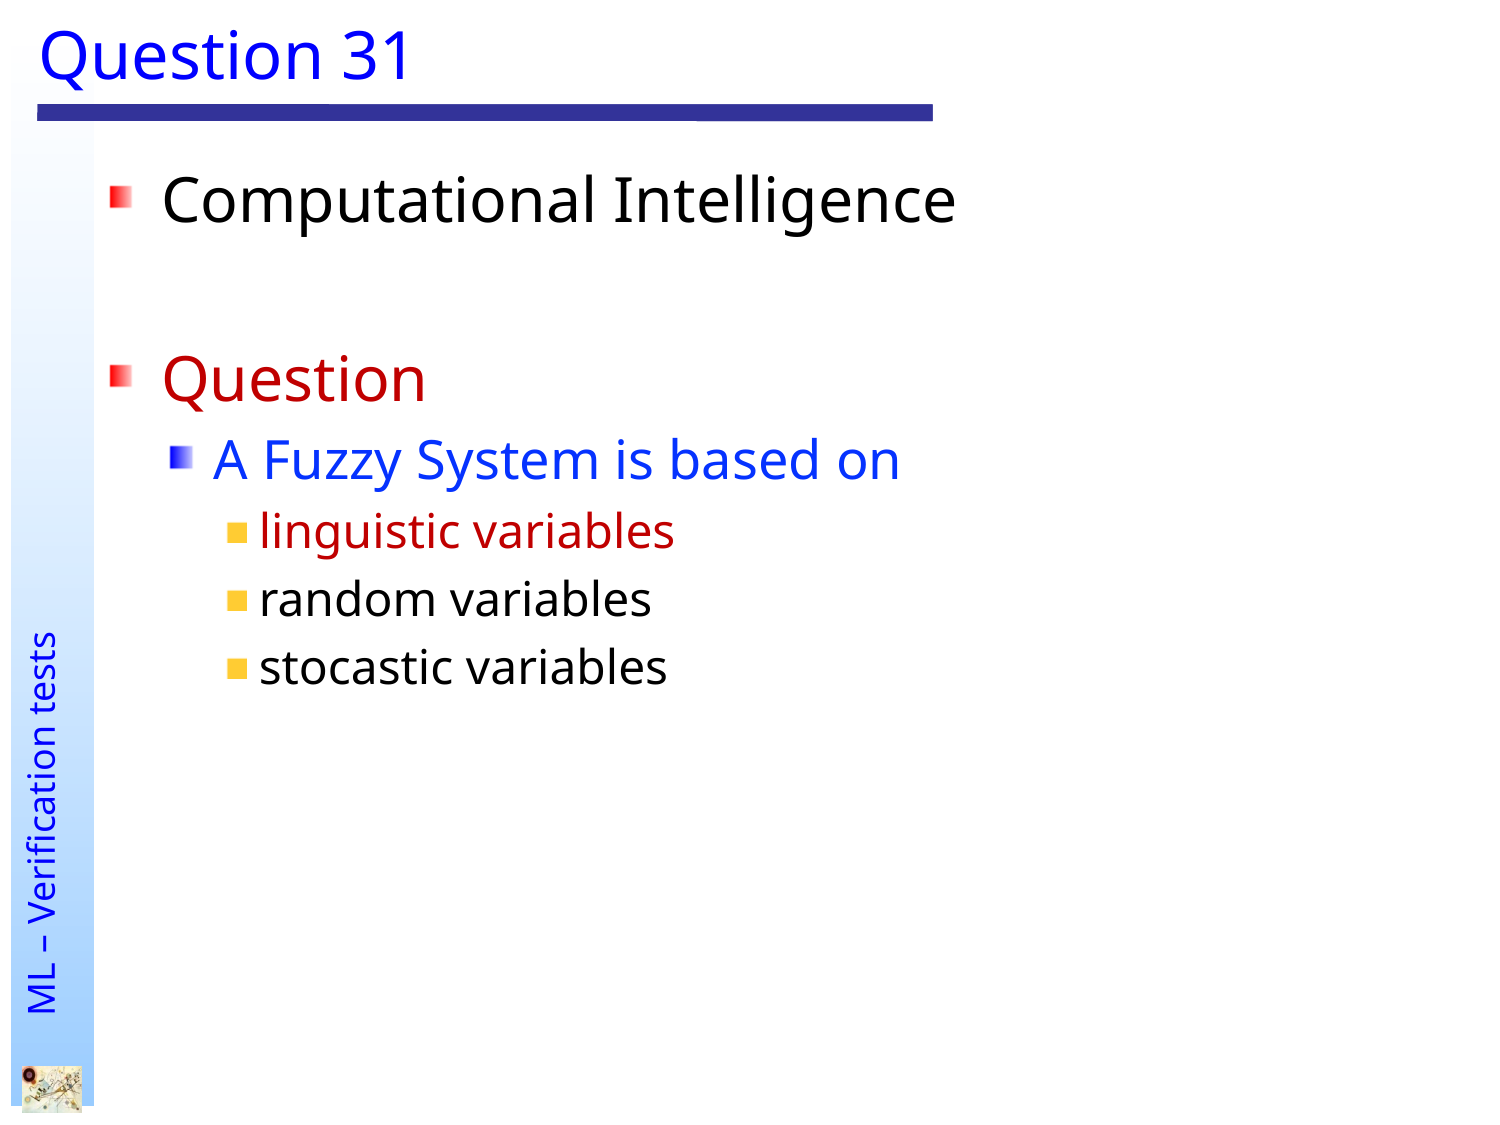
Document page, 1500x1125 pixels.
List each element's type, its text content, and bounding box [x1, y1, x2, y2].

picture [168, 444, 196, 472]
picture [108, 363, 135, 390]
list Computational Intelligence Question A Fuzzy System is based on linguistic variables random variables stocastic variables [93, 152, 1430, 1055]
picture [108, 184, 135, 211]
picture [22, 1066, 82, 1113]
picture [221, 652, 247, 679]
picture [221, 584, 247, 611]
picture [221, 516, 247, 543]
title Question 31 [23, 4, 1414, 101]
